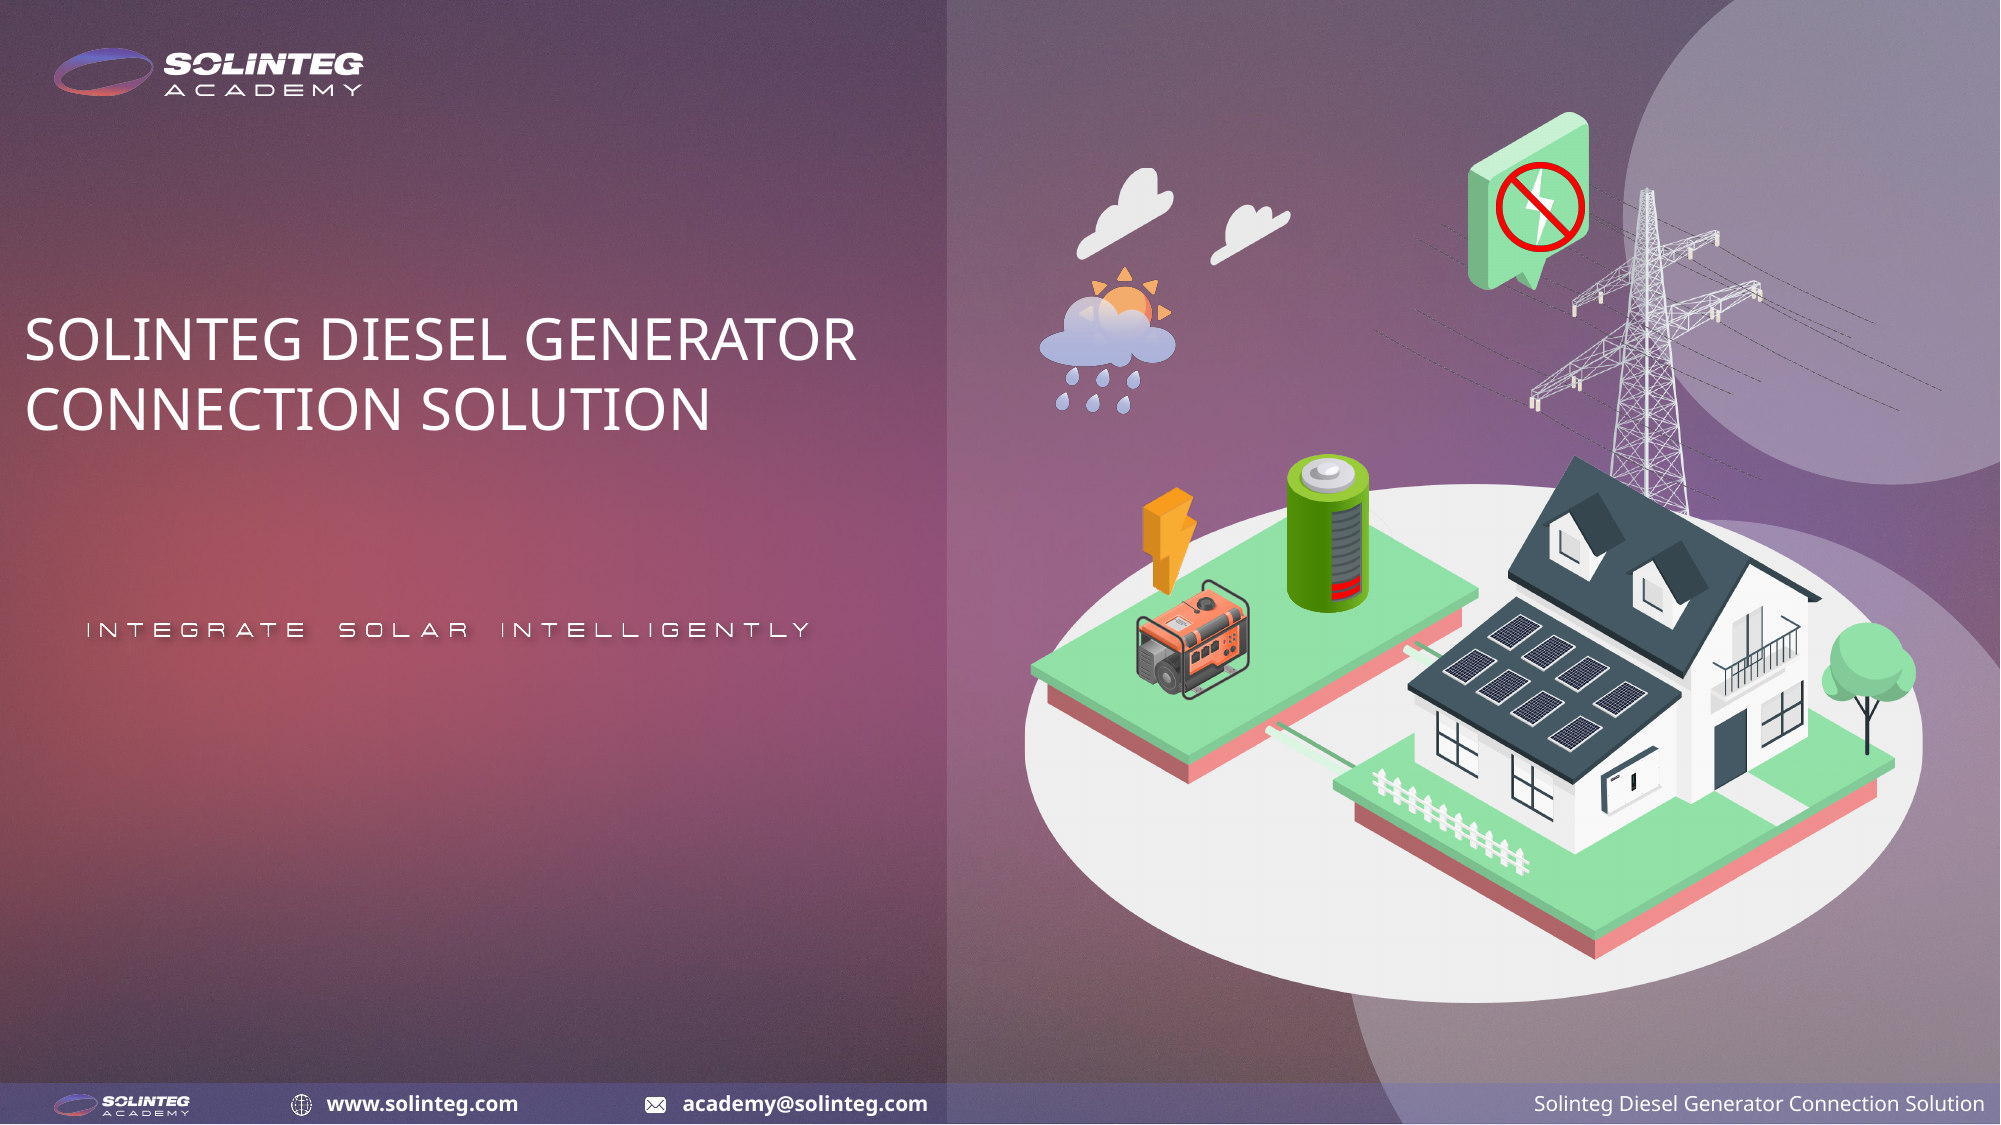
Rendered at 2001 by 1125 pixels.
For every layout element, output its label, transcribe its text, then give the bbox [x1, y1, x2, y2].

picture [0, 0, 946, 1083]
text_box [0, 1083, 2000, 1125]
text_box SOLINTEG DIESEL GENERATOR CONNECTION SOLUTION [9, 294, 942, 485]
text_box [1024, 112, 1942, 1003]
text_box [946, 0, 2000, 1083]
